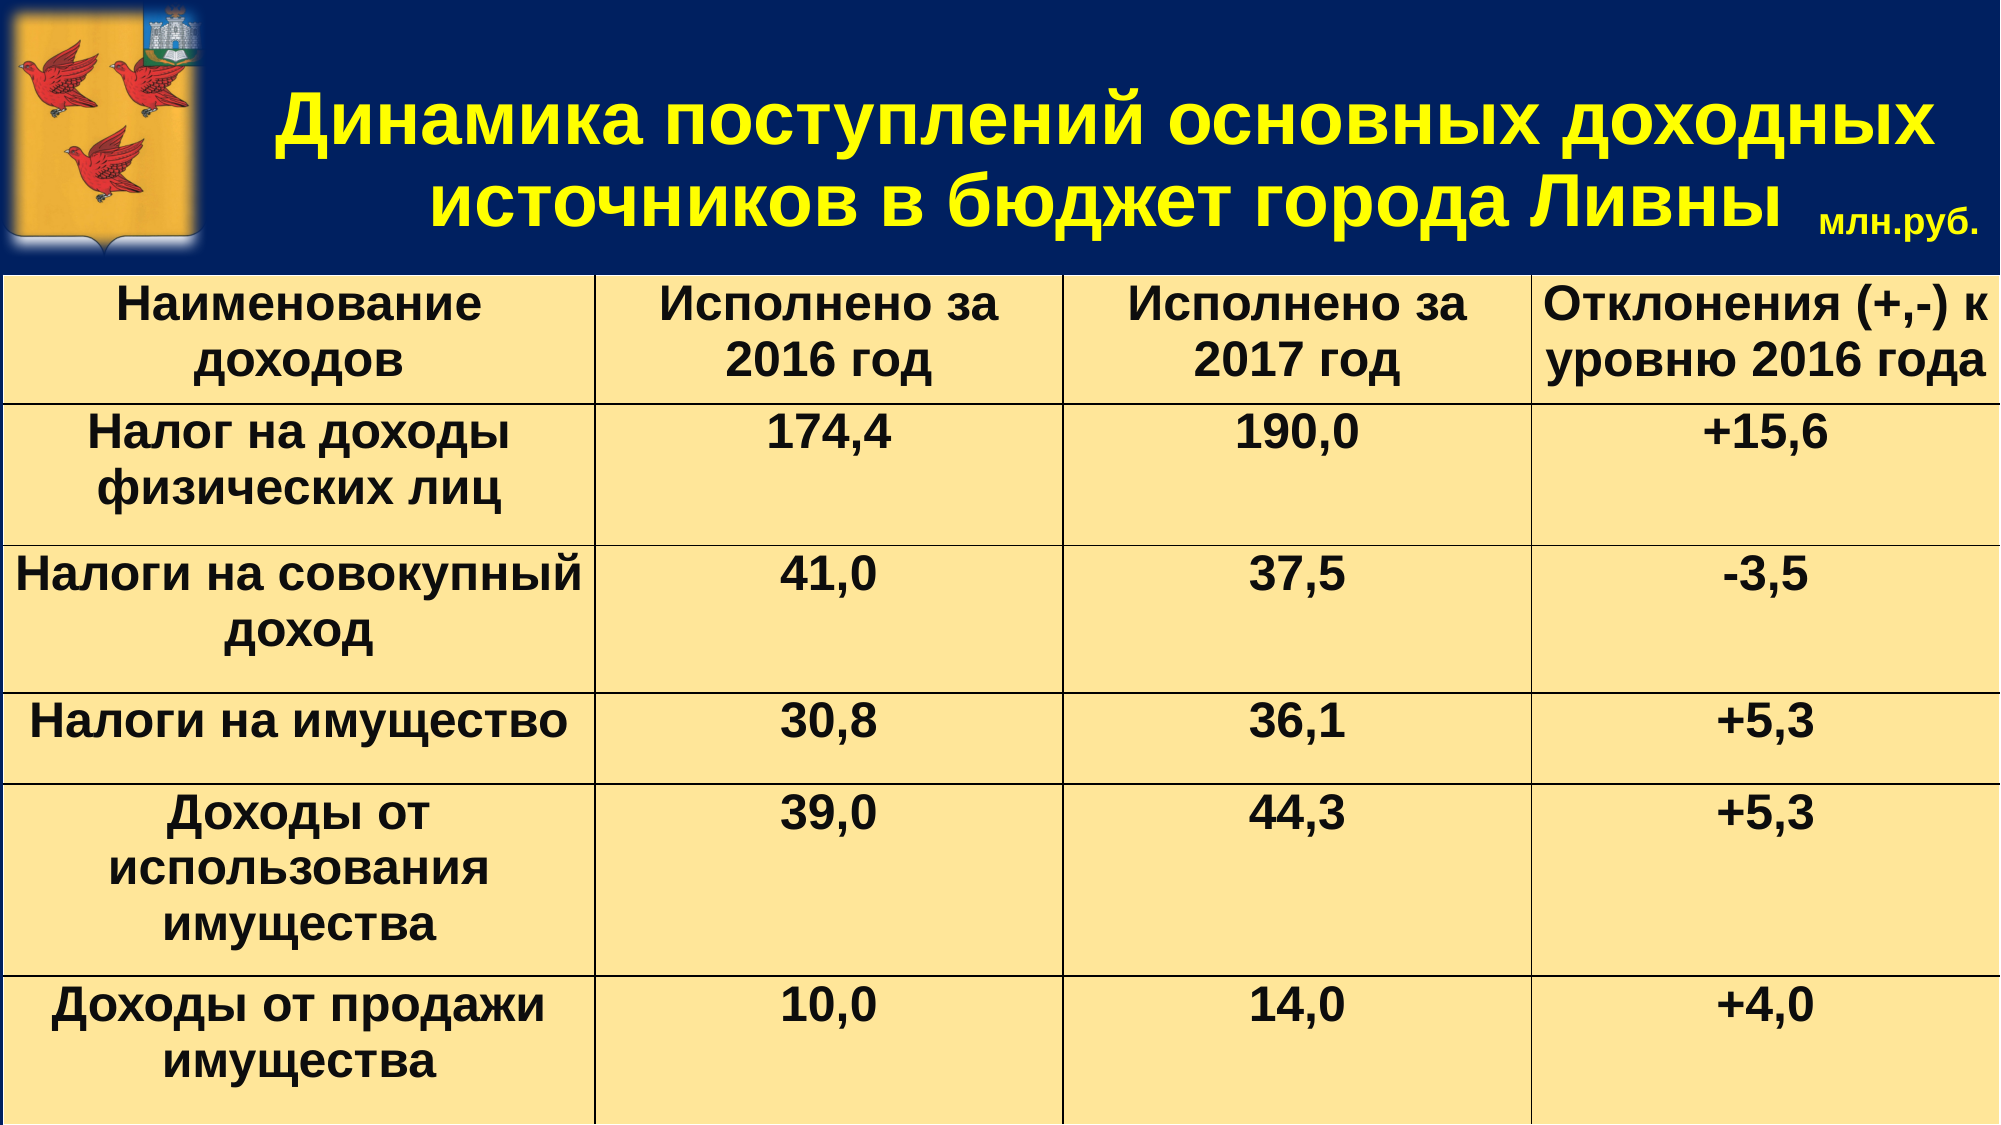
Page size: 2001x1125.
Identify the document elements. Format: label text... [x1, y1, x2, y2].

table_cell 14,0 [1064, 977, 1531, 1124]
table_cell Налоги на совокупный доход [4, 546, 594, 692]
table_header Отклонения (+,-) к уровню 2016 года [1532, 276, 1999, 403]
table_cell 30,8 [596, 694, 1062, 783]
table_cell 39,0 [596, 785, 1062, 975]
table_cell 41,0 [596, 546, 1062, 692]
table_header Наименование доходов [4, 276, 594, 403]
table_cell +5,3 [1532, 694, 1999, 783]
table_header Исполнено за 2016 год [596, 276, 1062, 403]
table_header Исполнено за 2017 год [1064, 276, 1531, 403]
picture [0, 0, 208, 259]
table_cell 37,5 [1064, 546, 1531, 692]
table_cell +4,0 [1532, 977, 1999, 1124]
text_box млн.руб. [1803, 190, 2000, 250]
table_cell -3,5 [1532, 546, 1999, 692]
table_cell Налоги на имущество [4, 694, 594, 783]
table_cell Доходы от использования имущества [4, 785, 594, 975]
table_cell 36,1 [1064, 694, 1531, 783]
table_cell 190,0 [1064, 405, 1531, 545]
title Динамика поступлений основных доходных источников в бюджет города Ливны [244, 0, 1969, 275]
table_cell 44,3 [1064, 785, 1531, 975]
table_cell 174,4 [596, 405, 1062, 545]
table_cell 10,0 [596, 977, 1062, 1124]
table_cell Налог на доходы физических лиц [4, 405, 594, 545]
table_cell +5,3 [1532, 785, 1999, 975]
table_cell +15,6 [1532, 405, 1999, 545]
table_cell Доходы от продажи имущества [4, 977, 594, 1124]
